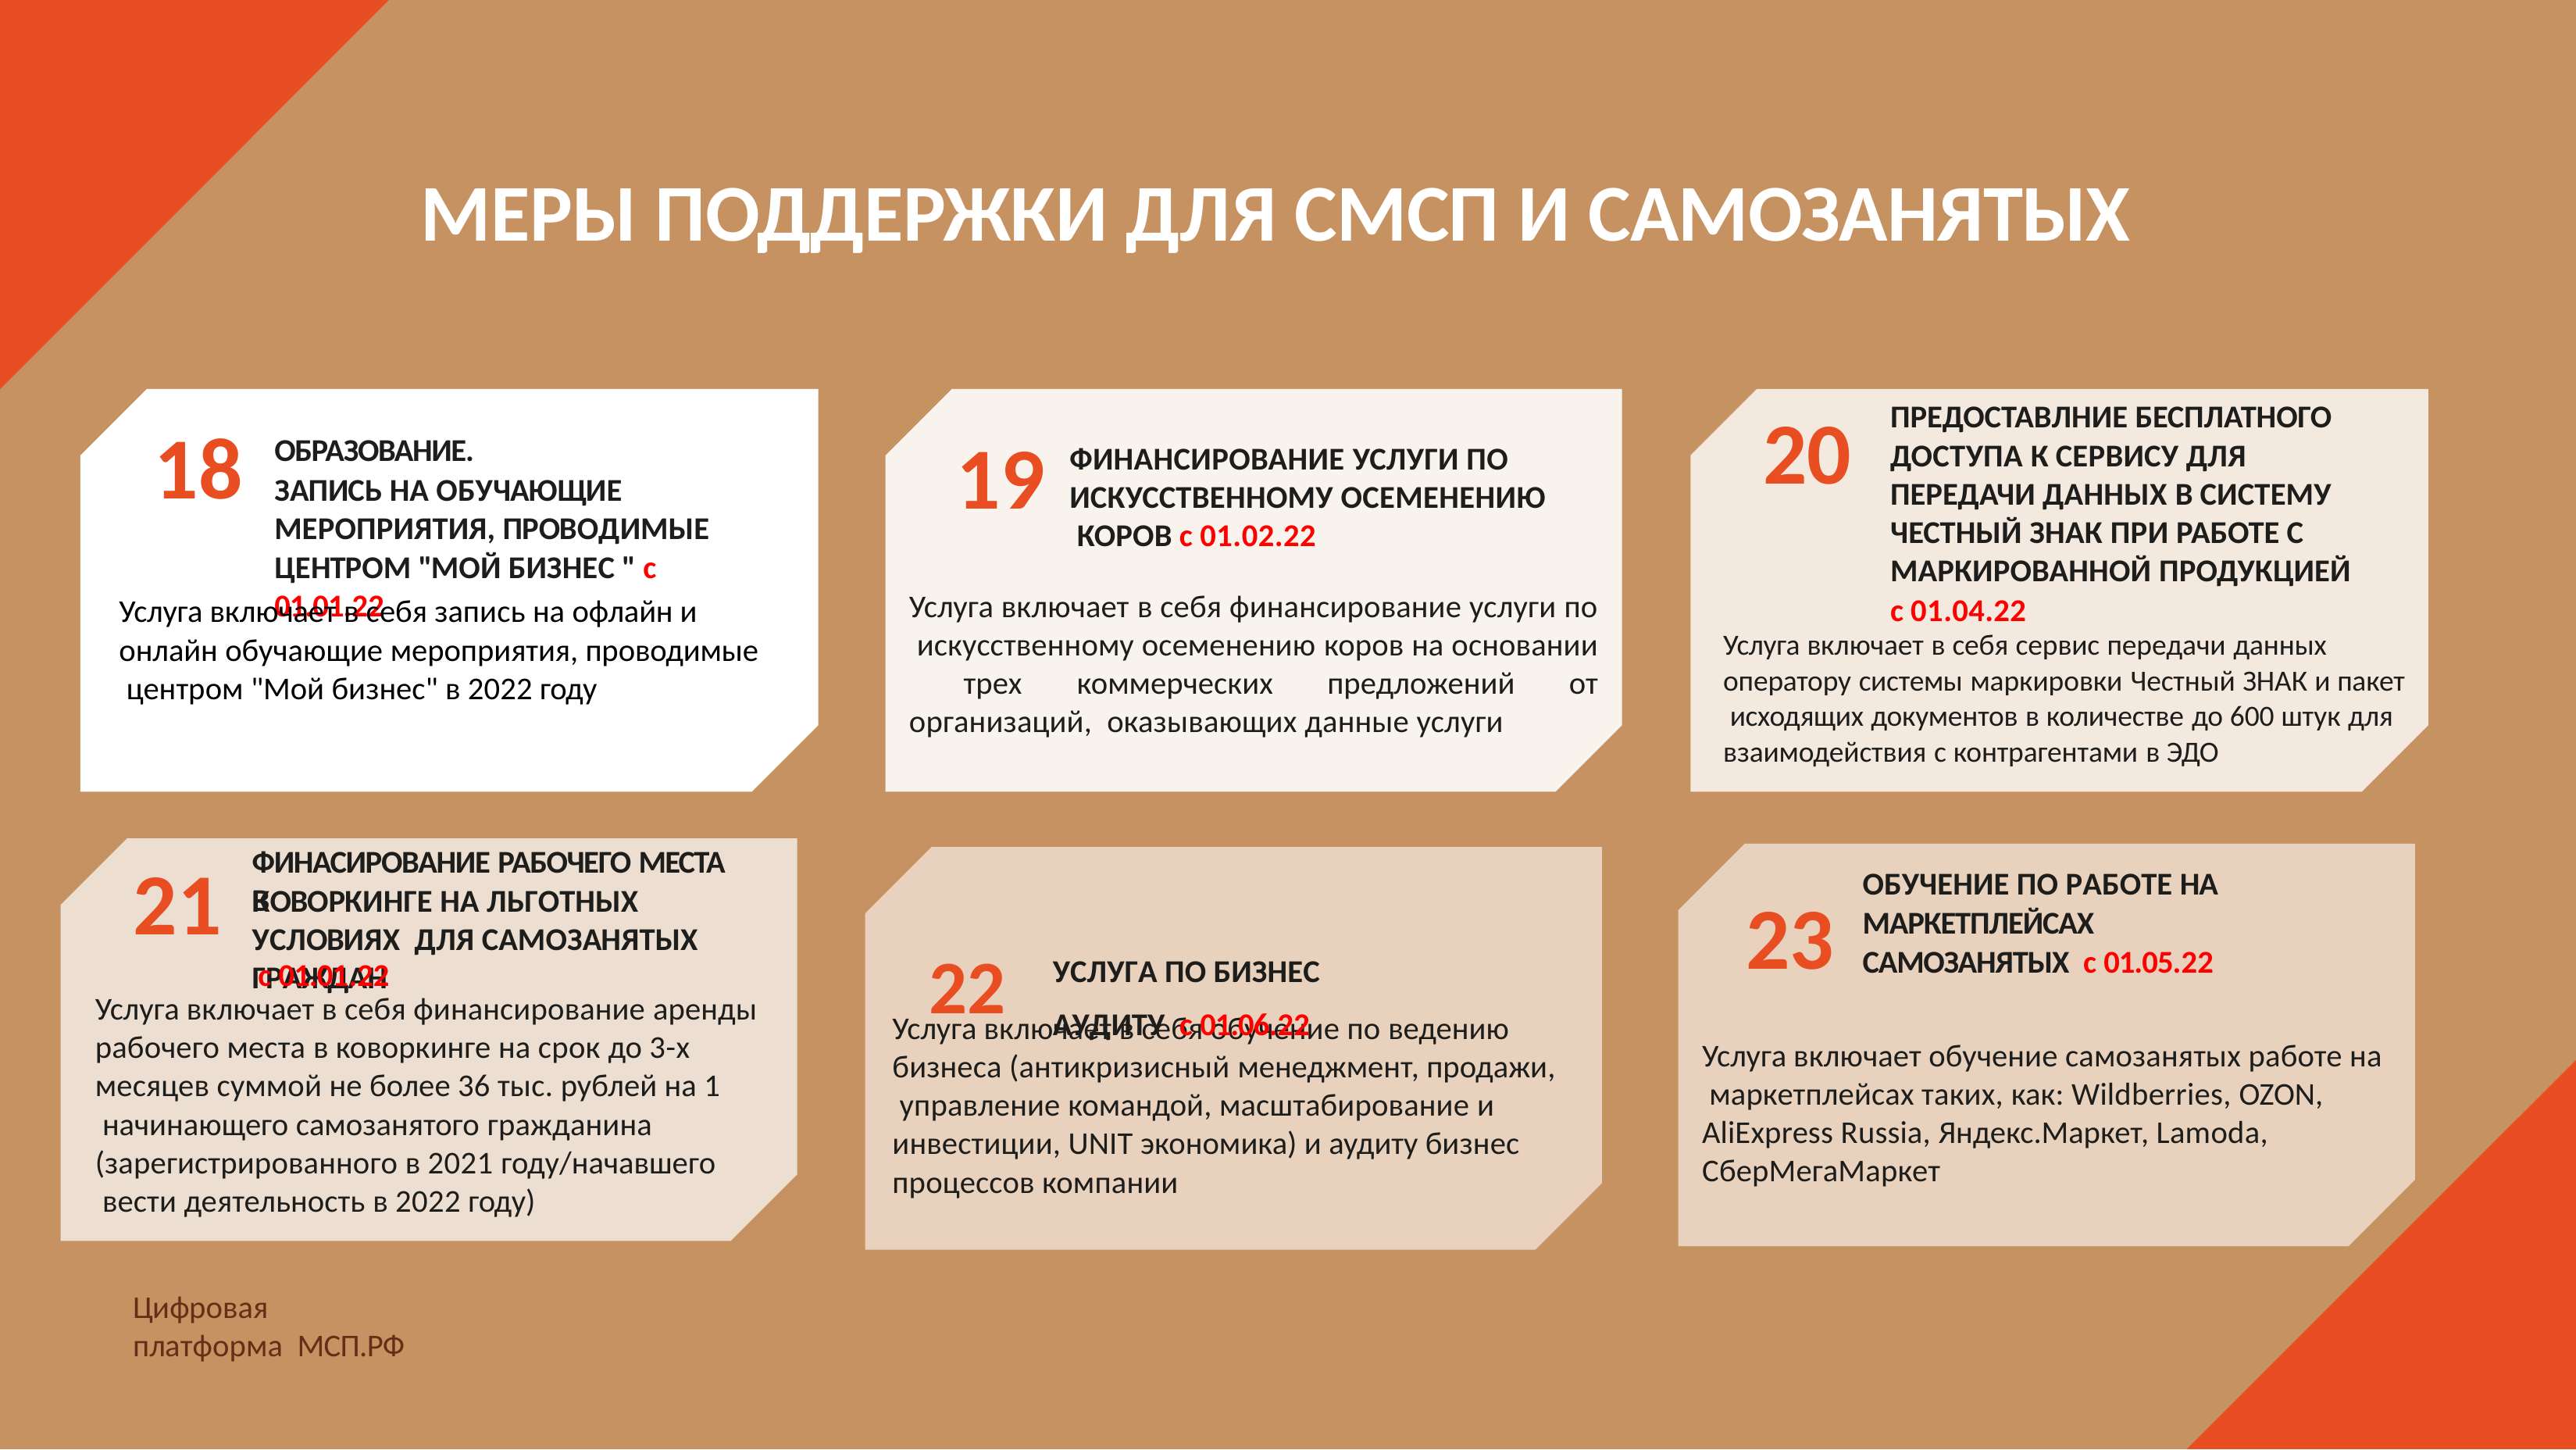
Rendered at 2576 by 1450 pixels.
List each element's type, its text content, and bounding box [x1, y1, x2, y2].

text_box ОБРАЗОВАНИЕ. ЗАПИСЬ НА ОБУЧАЮЩИЕ МЕРОПРИЯТИЯ, ПРОВОДИМЫЕ ЦЕНТРОМ "МОЙ БИЗНЕС " с 01.01.22 [273, 427, 750, 589]
text_box [1690, 388, 2428, 792]
text_box 19 [954, 420, 1047, 527]
text_box Услуга включает в себя обучение по ведению бизнеса (антикризисный менеджмент, продажи, управление командой, масштабирование и инвестиции, UNIT экономика) и аудиту бизнес процессов компании [890, 1005, 1560, 1200]
text_box КОВОРКИНГЕ НА ЛЬГОТНЫХ УСЛОВИЯХ ДЛЯ САМОЗАНЯТЫХ ГРАЖДАН [250, 878, 766, 995]
title 20 [1761, 395, 1854, 624]
text_box ОБУЧЕНИЕ ПО РАБОТЕ НА МАРКЕТПЛЕЙСАХ САМОЗАНЯТЫХ с 01.05.22 [1861, 861, 2307, 980]
text_box 22 УСЛУГА ПО БИЗНЕС АУДИТУ с 01.06.22 [923, 846, 1415, 1042]
text_box МЕРЫ ПОДДЕРЖКИ ДЛЯ СМСП И САМОЗАНЯТЫХ [419, 159, 2133, 258]
text_box с 01.01.22 Услуга включает в себя финансирование аренды рабочего места в коворкинге на срок до 3-х месяцев суммой не более 36 тыс. рублей на 1 начинающего самозанятого гражданина (зарегистрированного в 2021 году/начавшего вести деятельность в 2022 году) [93, 956, 762, 1219]
text_box [885, 388, 1622, 792]
text_box 21 [131, 845, 223, 952]
text_box 18 [152, 410, 244, 517]
text_box [60, 838, 797, 1241]
text_box Цифровая платформа МСП.РФ [131, 1284, 417, 1363]
text_box [865, 847, 1602, 1250]
text_box Услуга включает обучение самозанятых работе на маркетплейсах таких, как: Wildberries, OZON, AliExpress Russia, Яндекс.Маркет, Lamoda, СберМегаМаркет [1700, 1033, 2386, 1188]
text_box Услуга включает в себя финансирование услуги по искусственному осеменению коров на основании трех коммерческих предложений от организаций, оказывающих данные услуги [907, 584, 1600, 739]
text_box ФИНАНСИРОВАНИЕ УСЛУГИ ПО ИСКУССТВЕННОМУ ОСЕМЕНЕНИЮ КОРОВ с 01.02.22 [1068, 436, 1549, 553]
text_box Услуга включает в себя запись на офлайн и онлайн обучающие мероприятия, проводимые центром "Мой бизнес" в 2022 году [117, 589, 762, 706]
text_box [0, 0, 389, 390]
text_box Услуга включает в себя сервис передачи данных оператору системы маркировки Честный ЗНАК и пакет исходящих документов в количестве до 600 штук для взаимодействия с контрагентами в ЭДО [1721, 624, 2412, 768]
text_box [2186, 1059, 2576, 1449]
text_box ПРЕДОСТАВЛНИЕ БЕСПЛАТНОГО ДОСТУПА К СЕРВИСУ ДЛЯ ПЕРЕДАЧИ ДАННЫХ В СИСТЕМУ ЧЕСТНЫЙ ЗНАК ПРИ РАБОТЕ С МАРКИРОВАННОЙ ПРОДУКЦИЕЙ с 01.04.22 [1888, 394, 2355, 624]
text_box 23 [1743, 880, 1836, 987]
text_box [1678, 843, 2415, 1247]
text_box [80, 388, 819, 792]
text_box ФИНАСИРОВАНИЕ РАБОЧЕГО МЕСТА В [250, 840, 749, 878]
